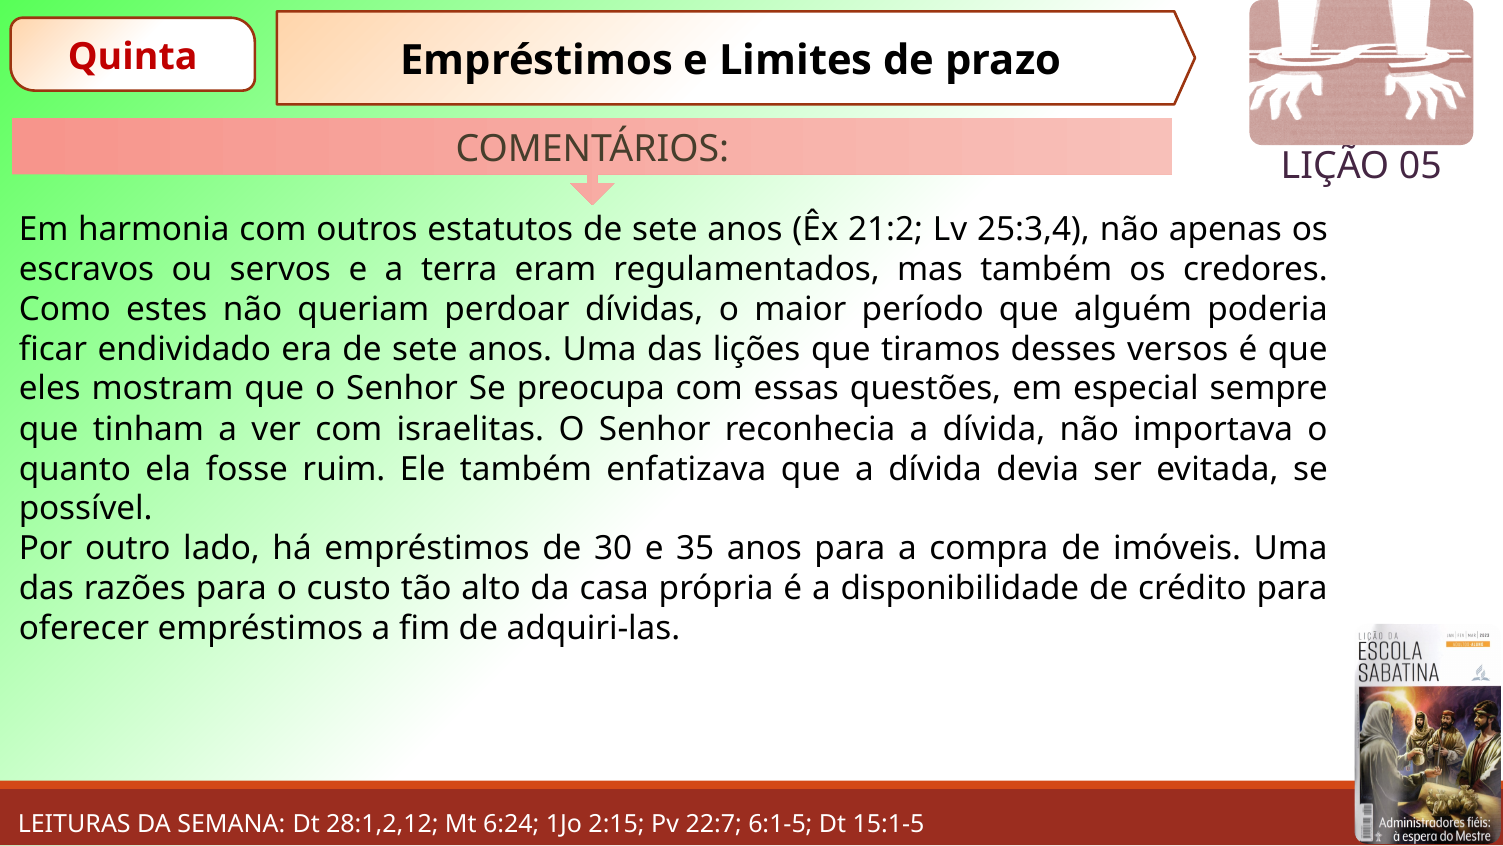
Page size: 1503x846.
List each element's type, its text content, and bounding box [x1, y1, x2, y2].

text_box Empréstimos e Limites de prazo [275, 10, 1197, 106]
text_box Quinta [9, 16, 257, 92]
text_box LEITURAS DA SEMANA: Dt 28:1,2,12; Mt 6:24; 1Jo 2:15; Pv 22:7; 6:1-5; Dt 15:1-5 [3, 799, 1351, 845]
text_box LIÇÃO 05 [1265, 155, 1458, 194]
text_box Em harmonia com outros estatutos de sete anos (Êx 21:2; Lv 25:3,4), não apenas os escravos ou servos e a terra eram regulamentados, mas também os credores. Como estes não queriam perdoar dívidas, o maior período que alguém poderia ficar endividado era de sete anos. Uma das lições que tiramos desses versos é que eles mostram que o Senhor Se preocupa com essas questões, em especial sempre que tinham a ver com israelitas. O Senhor reconhecia a dívida, não importava o quanto ela fosse ruim. Ele também enfatizava que a dívida devia ser evitada, se possível. Por outro lado, há empréstimos de 30 e 35 anos para a compra de imóveis. Uma das razões para o custo tão alto da casa própria é a disponibilidade de crédito para oferecer empréstimos a fim de adquiri-las. [4, 199, 1345, 654]
text_box COMENTÁRIOS: [10, 116, 1174, 207]
picture [1248, 0, 1474, 146]
picture [1354, 623, 1502, 845]
